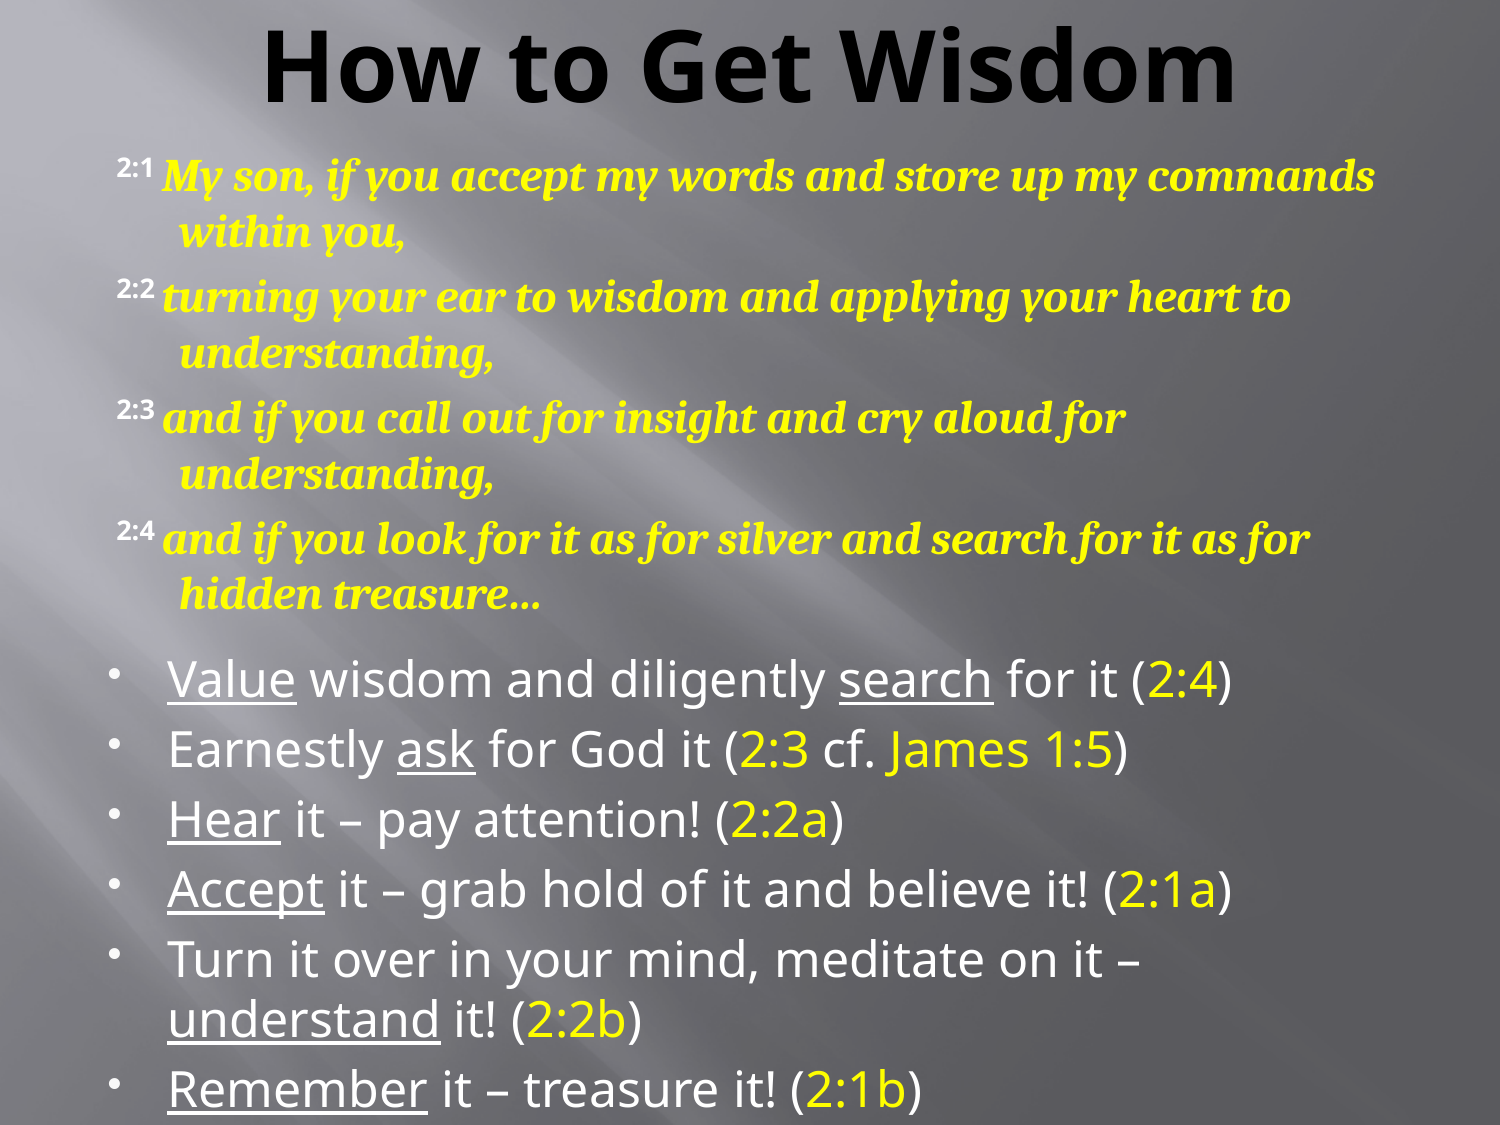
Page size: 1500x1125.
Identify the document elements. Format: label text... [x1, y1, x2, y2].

title How to Get Wisdom [75, 0, 1425, 125]
list 2:1 My son, if you accept my words and store up my commands within you, 2:2 turning your ear to wisdom and applying your heart to understanding, 2:3 and if you call out for insight and cry aloud for understanding, 2:4 and if you look for it as for silver and search for it as for hidden treasure… Value wisdom and diligently search for it (2:4) Earnestly ask for God it (2:3 cf. James 1:5) Hear it – pay attention! (2:2a) Accept it – grab hold of it and believe it! (2:1a) Turn it over in your mind, meditate on it – understand it! (2:2b) Remember it – treasure it! (2:1b) [75, 137, 1425, 1125]
